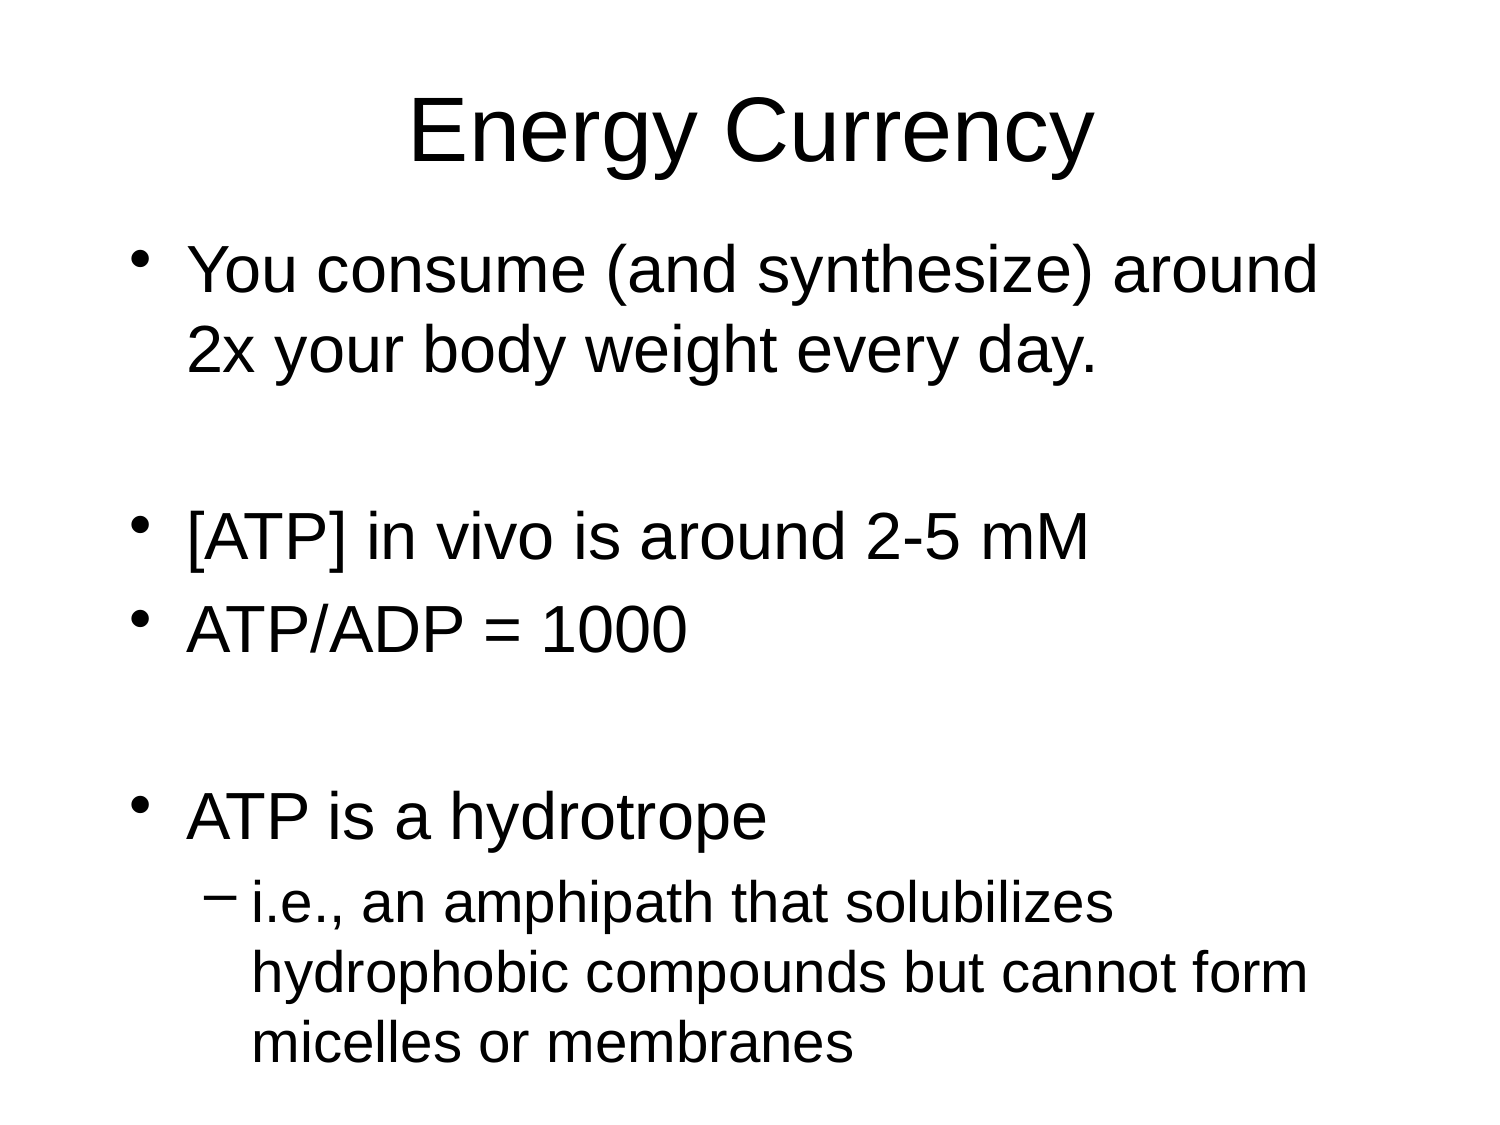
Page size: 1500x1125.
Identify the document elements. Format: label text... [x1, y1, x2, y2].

title Energy Currency [114, 31, 1390, 218]
list You consume (and synthesize) around 2x your body weight every day. [ATP] in vivo is around 2-5 mM ATP/ADP = 1000 ATP is a hydrotrope i.e., an amphipath that solubilizes hydrophobic compounds but cannot form micelles or membranes [114, 218, 1390, 894]
